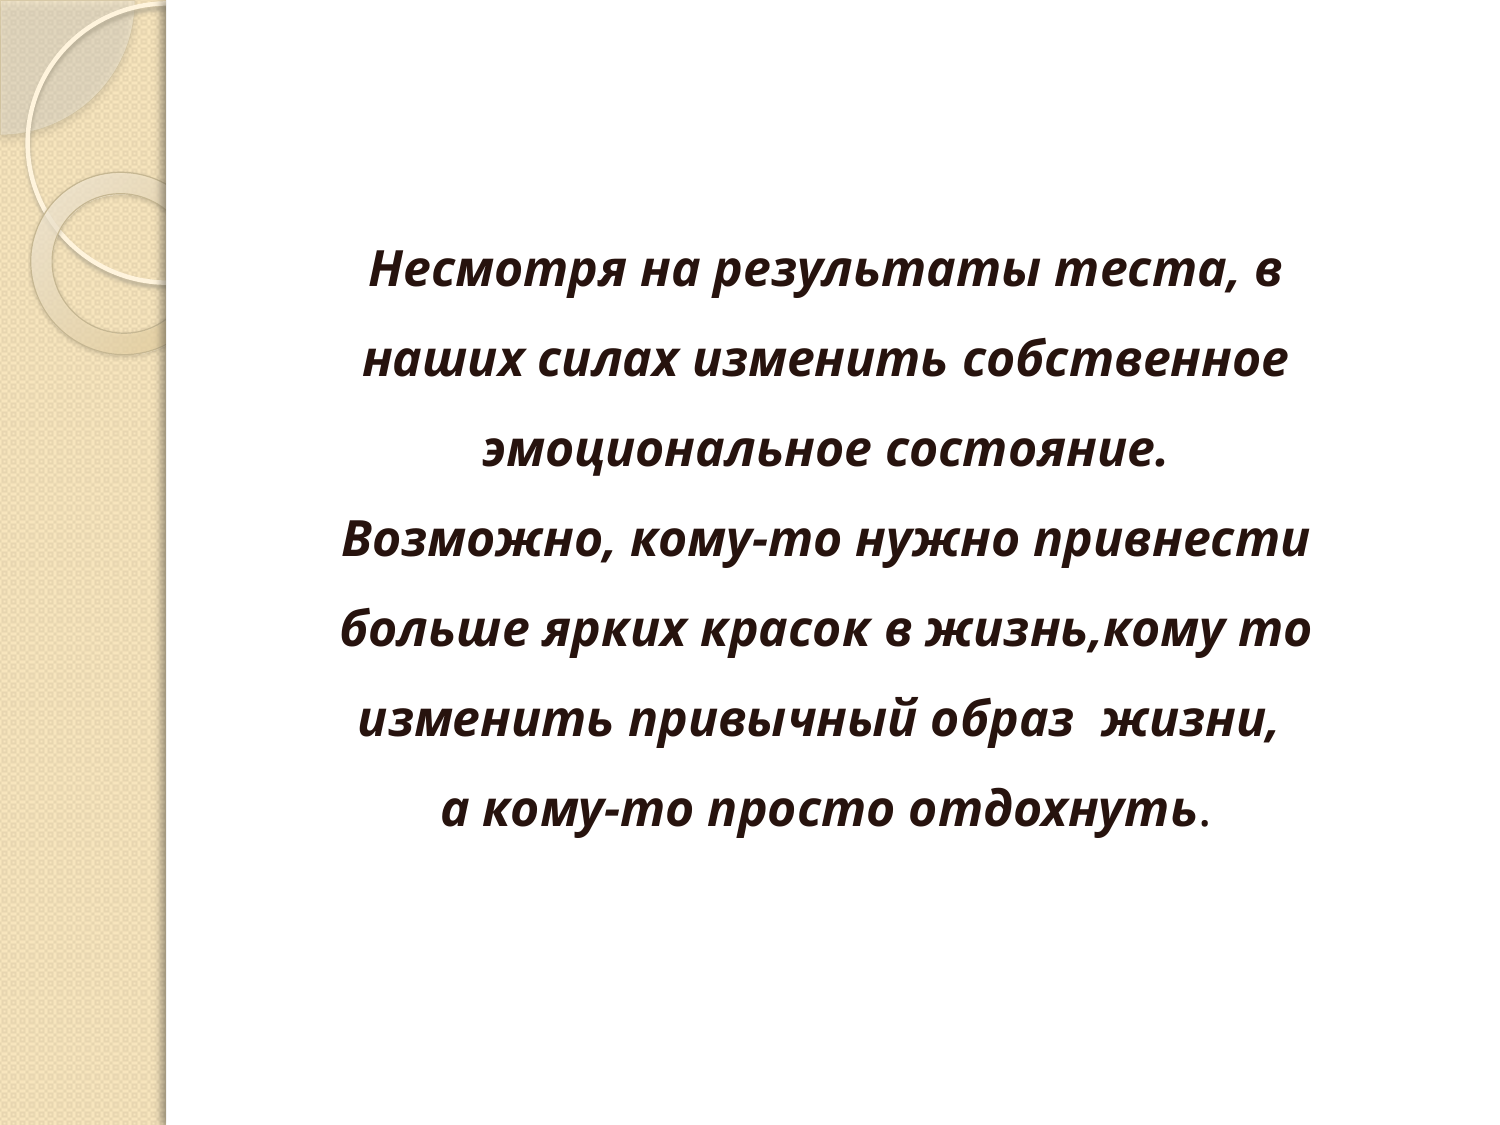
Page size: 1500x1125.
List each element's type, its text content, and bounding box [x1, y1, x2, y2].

text_box Несмотря на результаты теста, в наших силах изменить собственное эмоциональное состояние. Возможно, кому-то нужно привнести больше ярких красок в жизнь,кому то изменить привычный образ жизни, а кому-то просто отдохнуть. [292, 199, 1360, 844]
